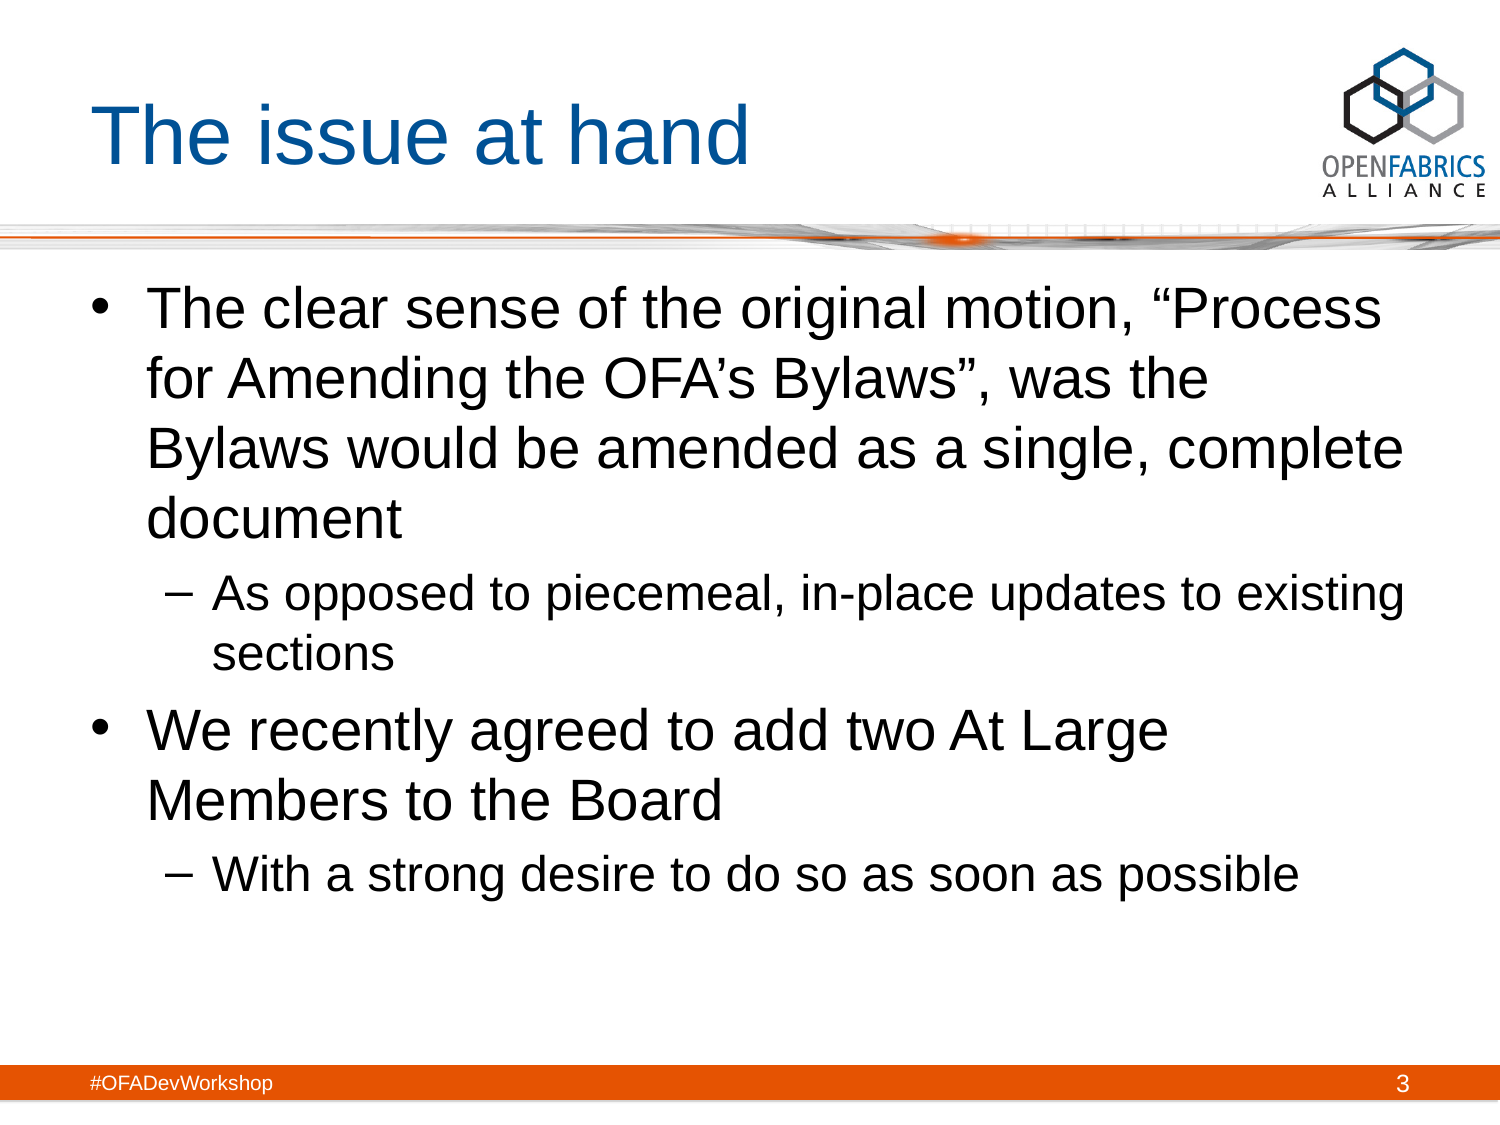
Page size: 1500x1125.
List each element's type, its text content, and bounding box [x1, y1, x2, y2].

slide_number 3 [1074, 1052, 1425, 1113]
list The clear sense of the original motion, “Process for Amending the OFA’s Bylaws”, was the Bylaws would be amended as a single, complete document As opposed to piecemeal, in-place updates to existing sections We recently agreed to add two At Large Members to the Board With a strong desire to do so as soon as possible [75, 262, 1425, 1025]
title The issue at hand [75, 37, 1300, 225]
picture [1312, 37, 1494, 219]
footer #OFADevWorkshop [75, 1052, 550, 1113]
picture [0, 239, 1500, 250]
picture [0, 224, 1500, 236]
